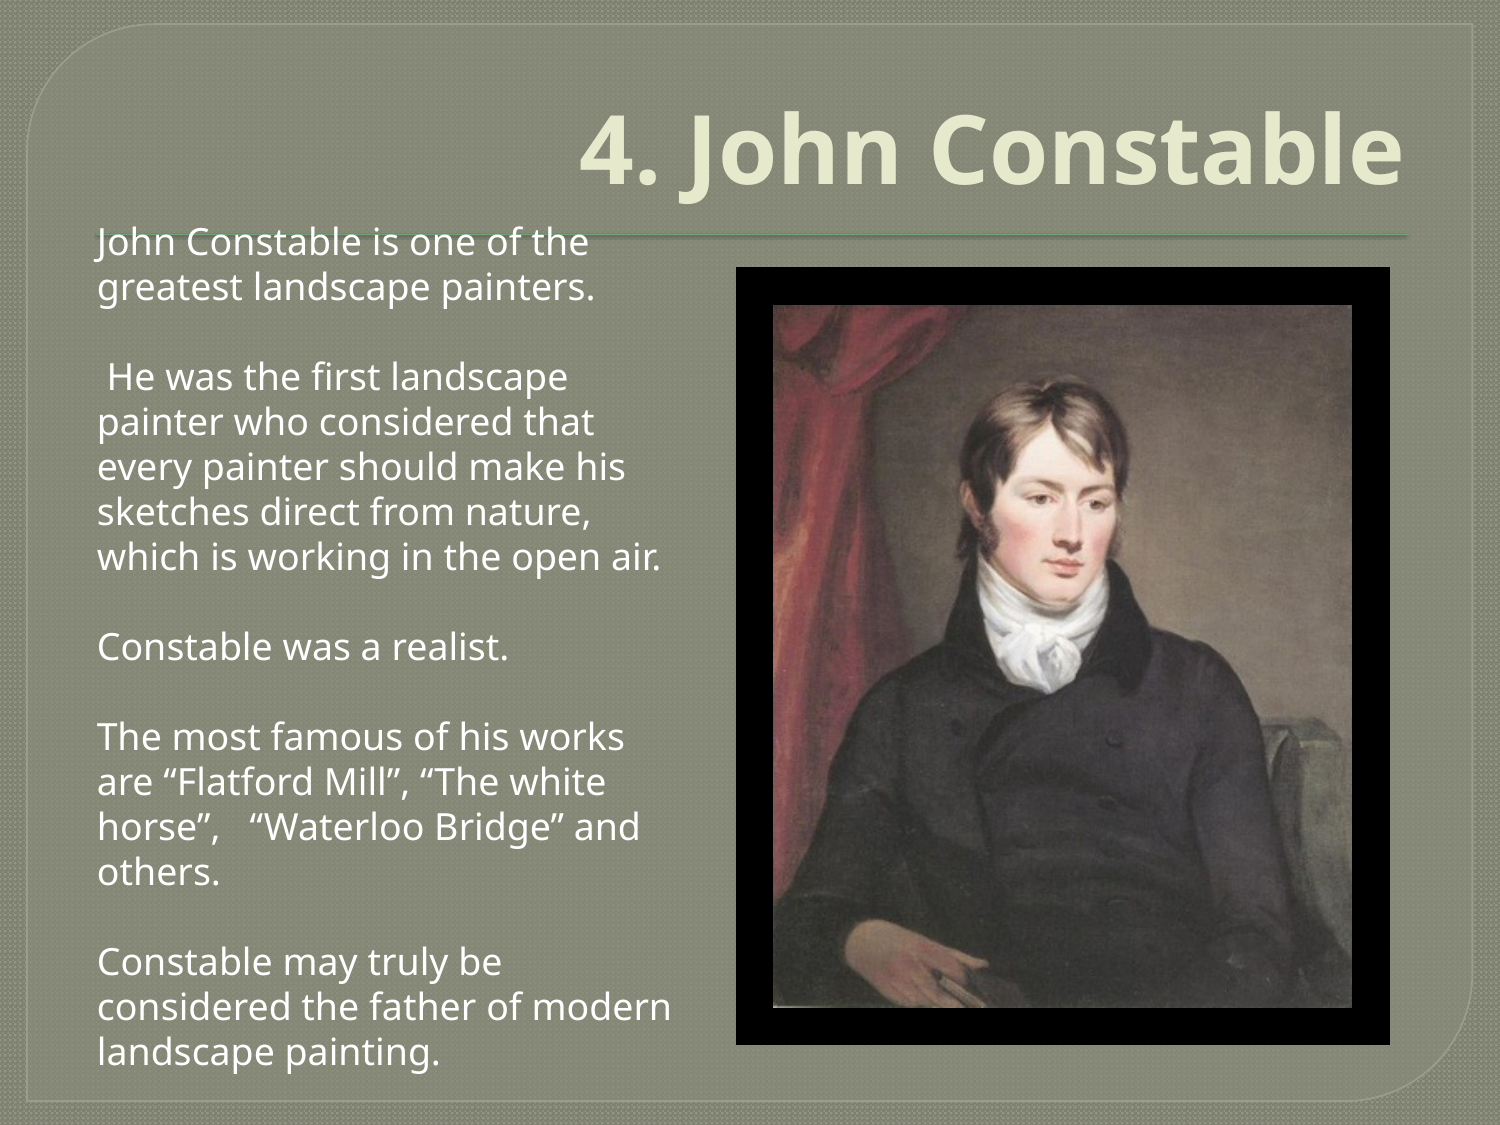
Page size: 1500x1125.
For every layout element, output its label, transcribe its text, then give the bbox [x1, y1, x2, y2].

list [773, 304, 1353, 1008]
text_box John Constable is one of the greatest landscape painters. He was the first landscape painter who considered that every painter should make his sketches direct from nature, which is working in the open air. Constable was a realist. The most famous of his works are “Flatford Mill”, “The white horse”, “Waterloo Bridge” and others. Constable may truly be considered the father of modern landscape painting. [82, 210, 704, 1125]
title 4. John Constable [70, 23, 1421, 211]
